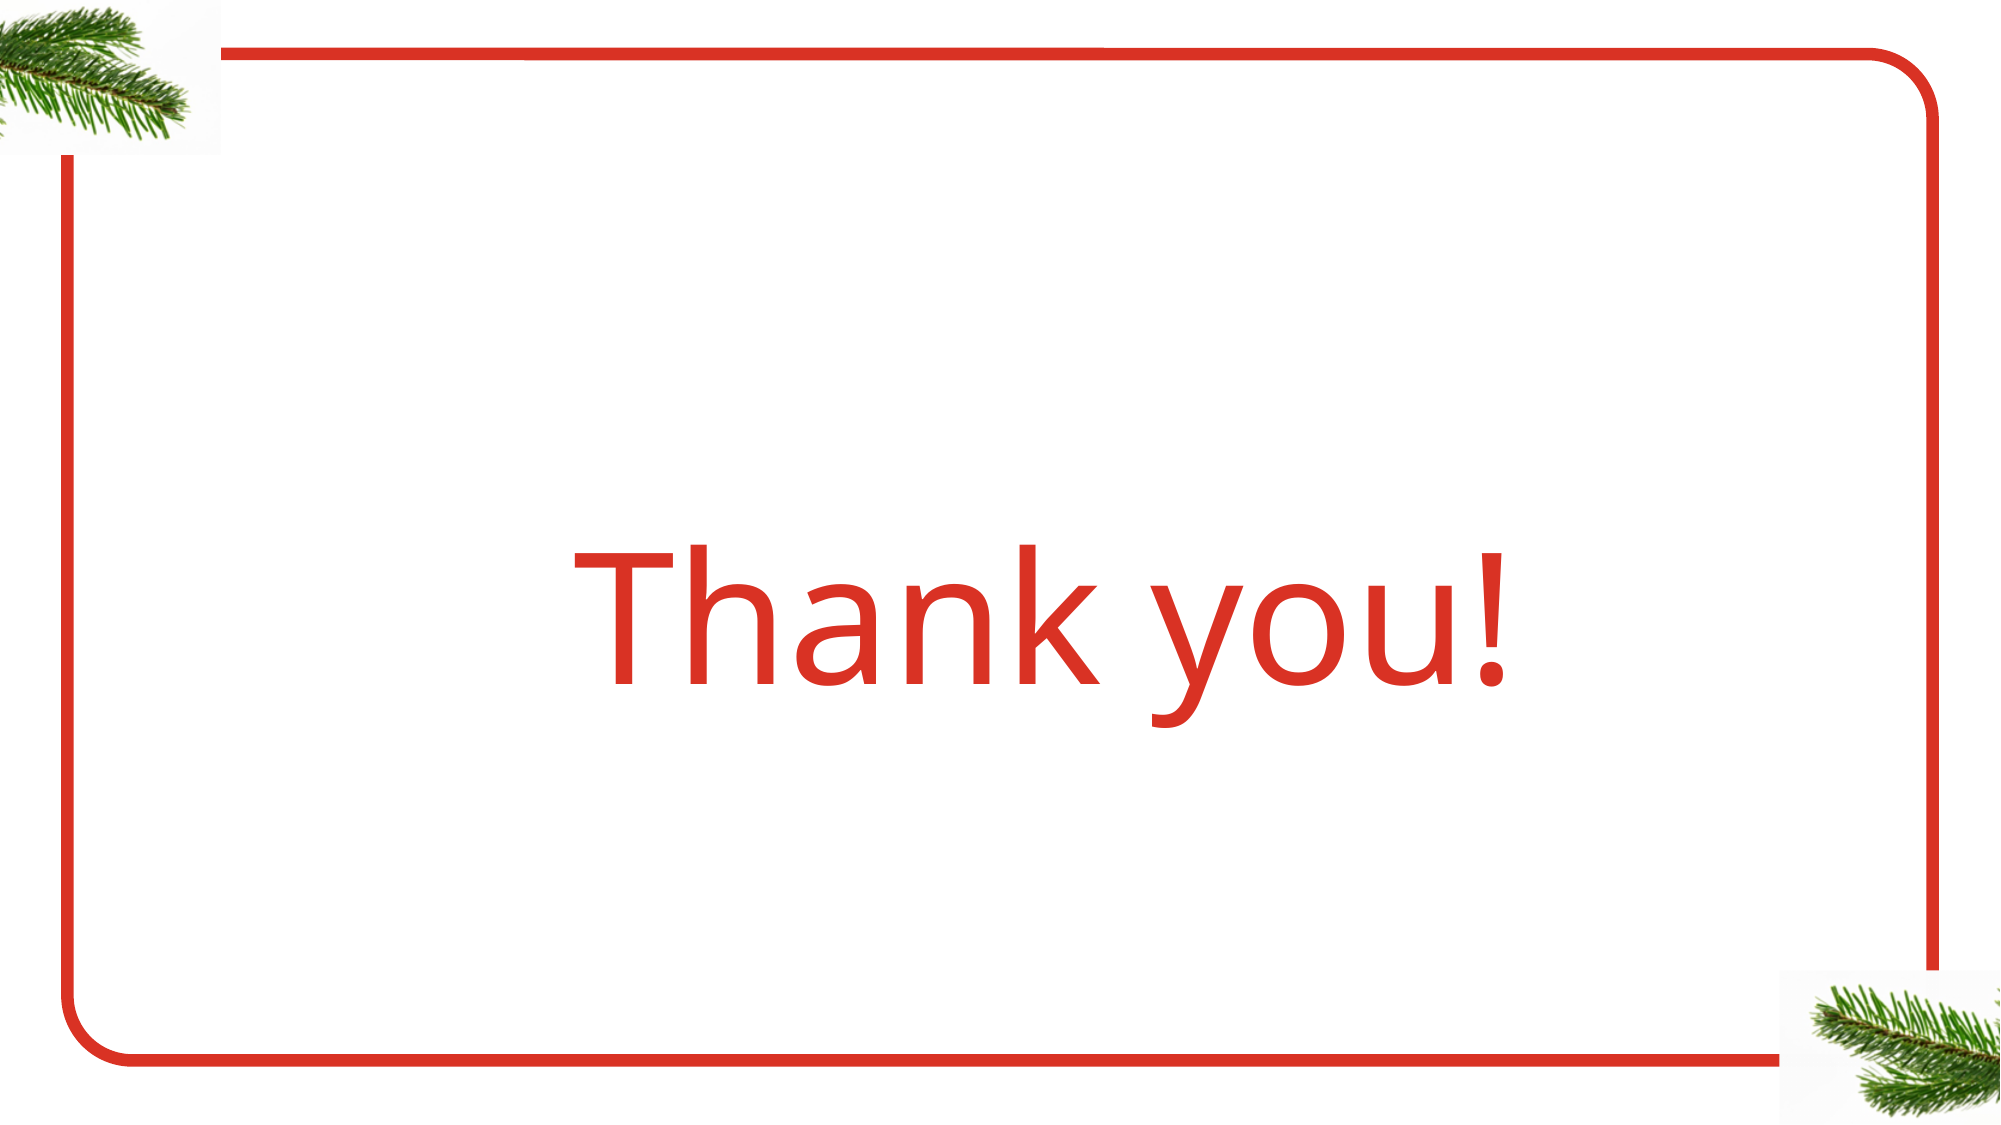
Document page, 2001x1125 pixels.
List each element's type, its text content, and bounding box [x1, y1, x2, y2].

picture [0, 0, 221, 155]
picture [1779, 970, 2000, 1125]
text_box [66, 52, 1934, 1062]
text_box Thank you! [559, 493, 1533, 729]
